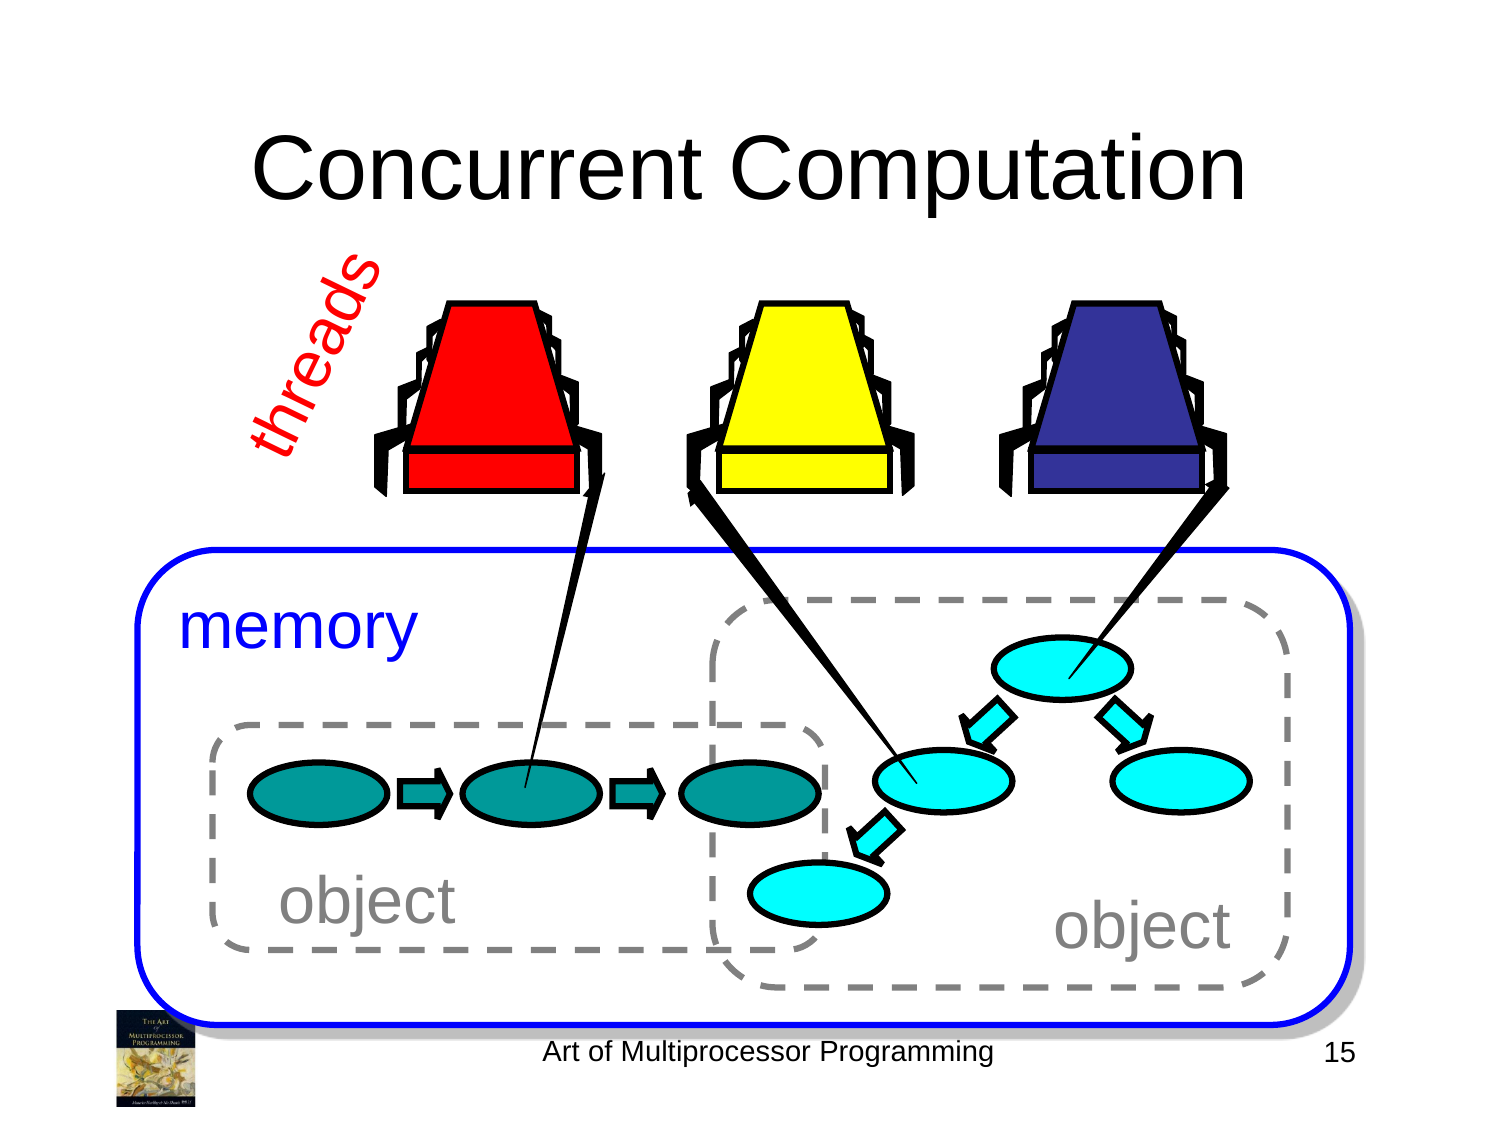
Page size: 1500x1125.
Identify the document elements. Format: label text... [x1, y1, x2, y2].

text_box [681, 762, 819, 825]
text_box [749, 862, 888, 925]
text_box [212, 724, 718, 950]
text_box [729, 346, 742, 388]
text_box object [1038, 874, 1246, 970]
text_box [1198, 426, 1227, 485]
text_box [1031, 303, 1203, 449]
picture [107, 1010, 204, 1107]
text_box [885, 426, 914, 496]
text_box memory [163, 574, 434, 670]
text_box [1068, 478, 1230, 679]
text_box [1177, 335, 1186, 379]
text_box [851, 310, 864, 350]
text_box [1041, 346, 1055, 388]
text_box [1023, 380, 1045, 436]
text_box object [262, 849, 471, 945]
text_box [374, 303, 602, 497]
text_box [1031, 450, 1203, 492]
text_box [687, 480, 917, 784]
text_box [687, 423, 725, 490]
text_box 15 [1058, 1025, 1371, 1101]
text_box [870, 375, 891, 430]
text_box [718, 450, 890, 492]
text_box [712, 599, 1288, 988]
text_box [1052, 319, 1066, 364]
text_box [137, 549, 1350, 1025]
title Concurrent Computation [112, 69, 1388, 257]
text_box [1164, 310, 1177, 349]
text_box threads [213, 218, 409, 487]
text_box [710, 380, 733, 436]
text_box [739, 319, 754, 365]
text_box [864, 335, 874, 379]
text_box [999, 423, 1038, 497]
text_box [1183, 375, 1204, 430]
footer Art of Multiprocessor Programming [512, 1038, 1026, 1103]
text_box [718, 303, 890, 449]
text_box [538, 505, 597, 724]
